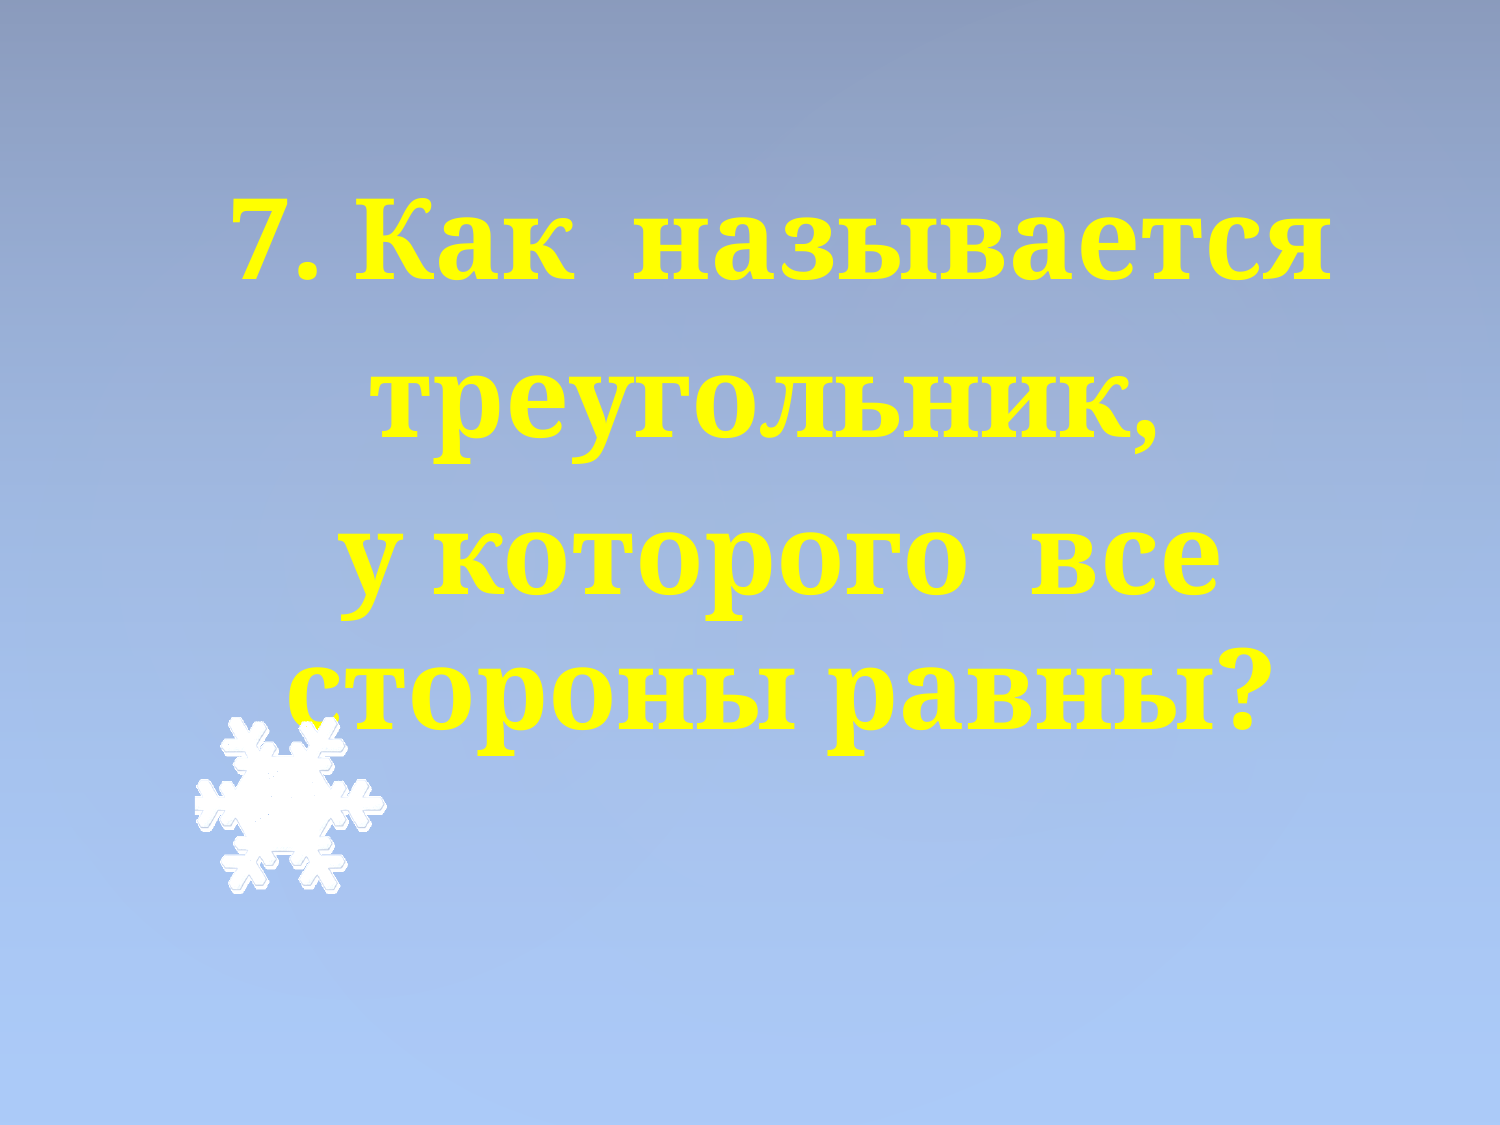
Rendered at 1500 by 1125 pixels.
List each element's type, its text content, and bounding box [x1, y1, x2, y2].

title [53, 0, 1459, 350]
list 7. Как называется треугольник, у которого все стороны равны? [100, 350, 1459, 953]
picture [194, 703, 408, 894]
